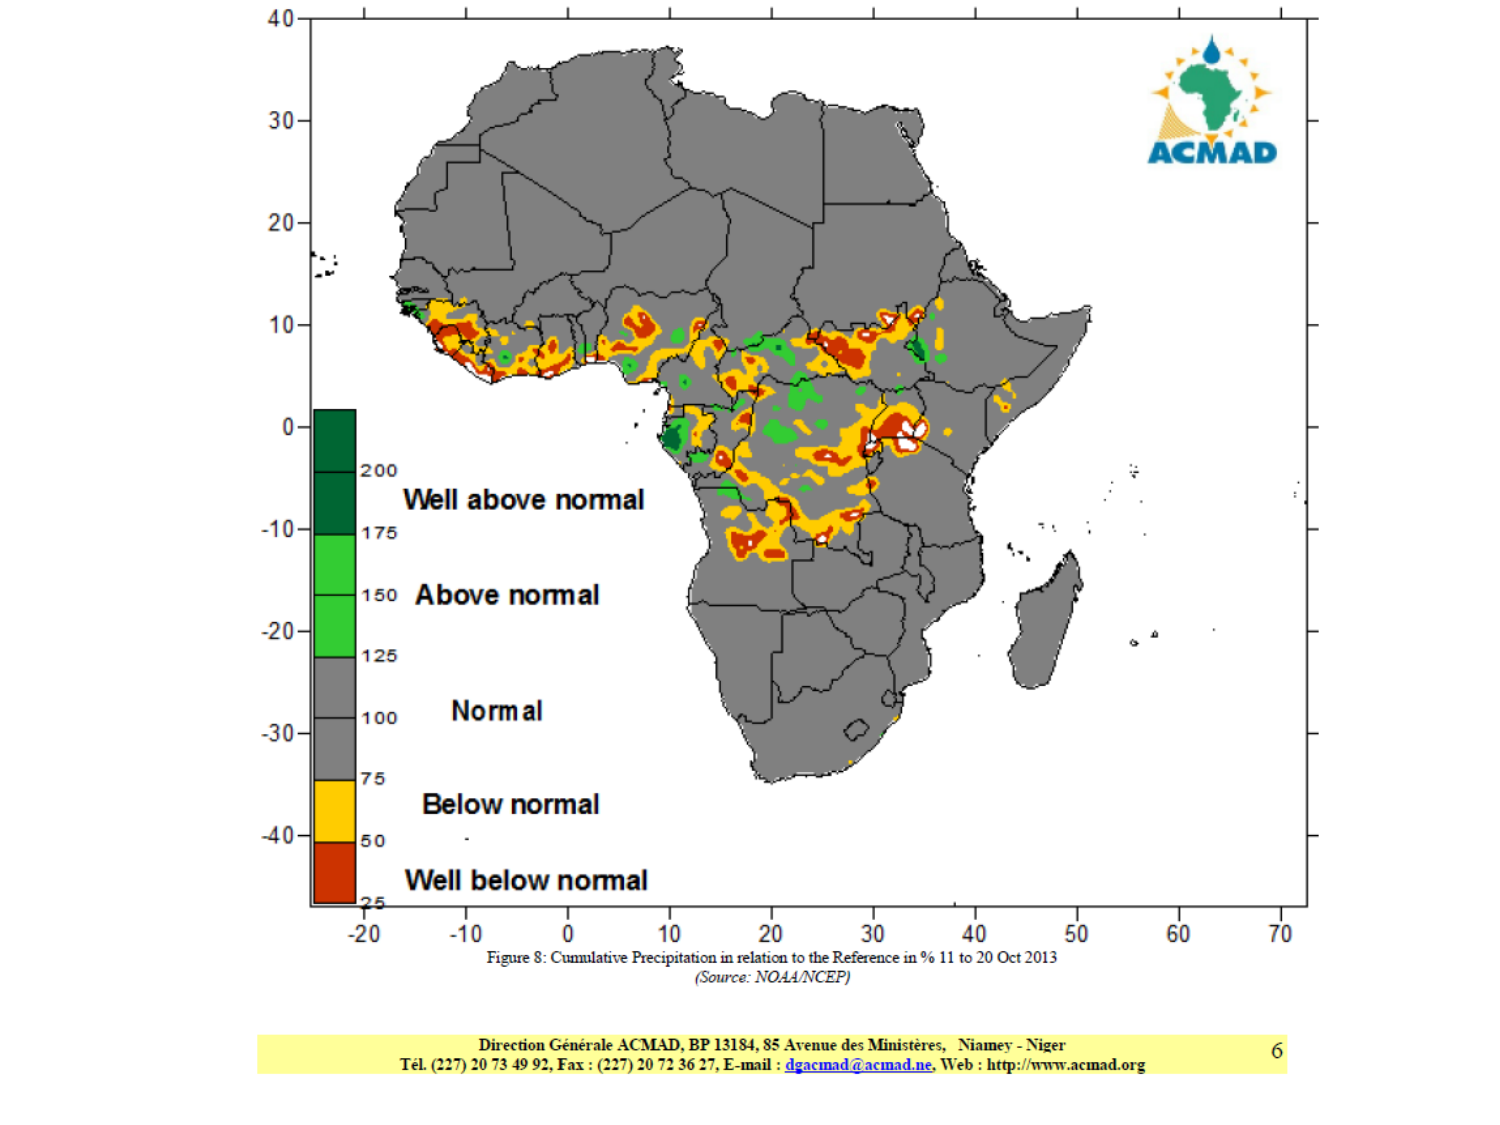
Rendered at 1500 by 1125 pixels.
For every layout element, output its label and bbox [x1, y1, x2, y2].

picture [229, 0, 1359, 1125]
